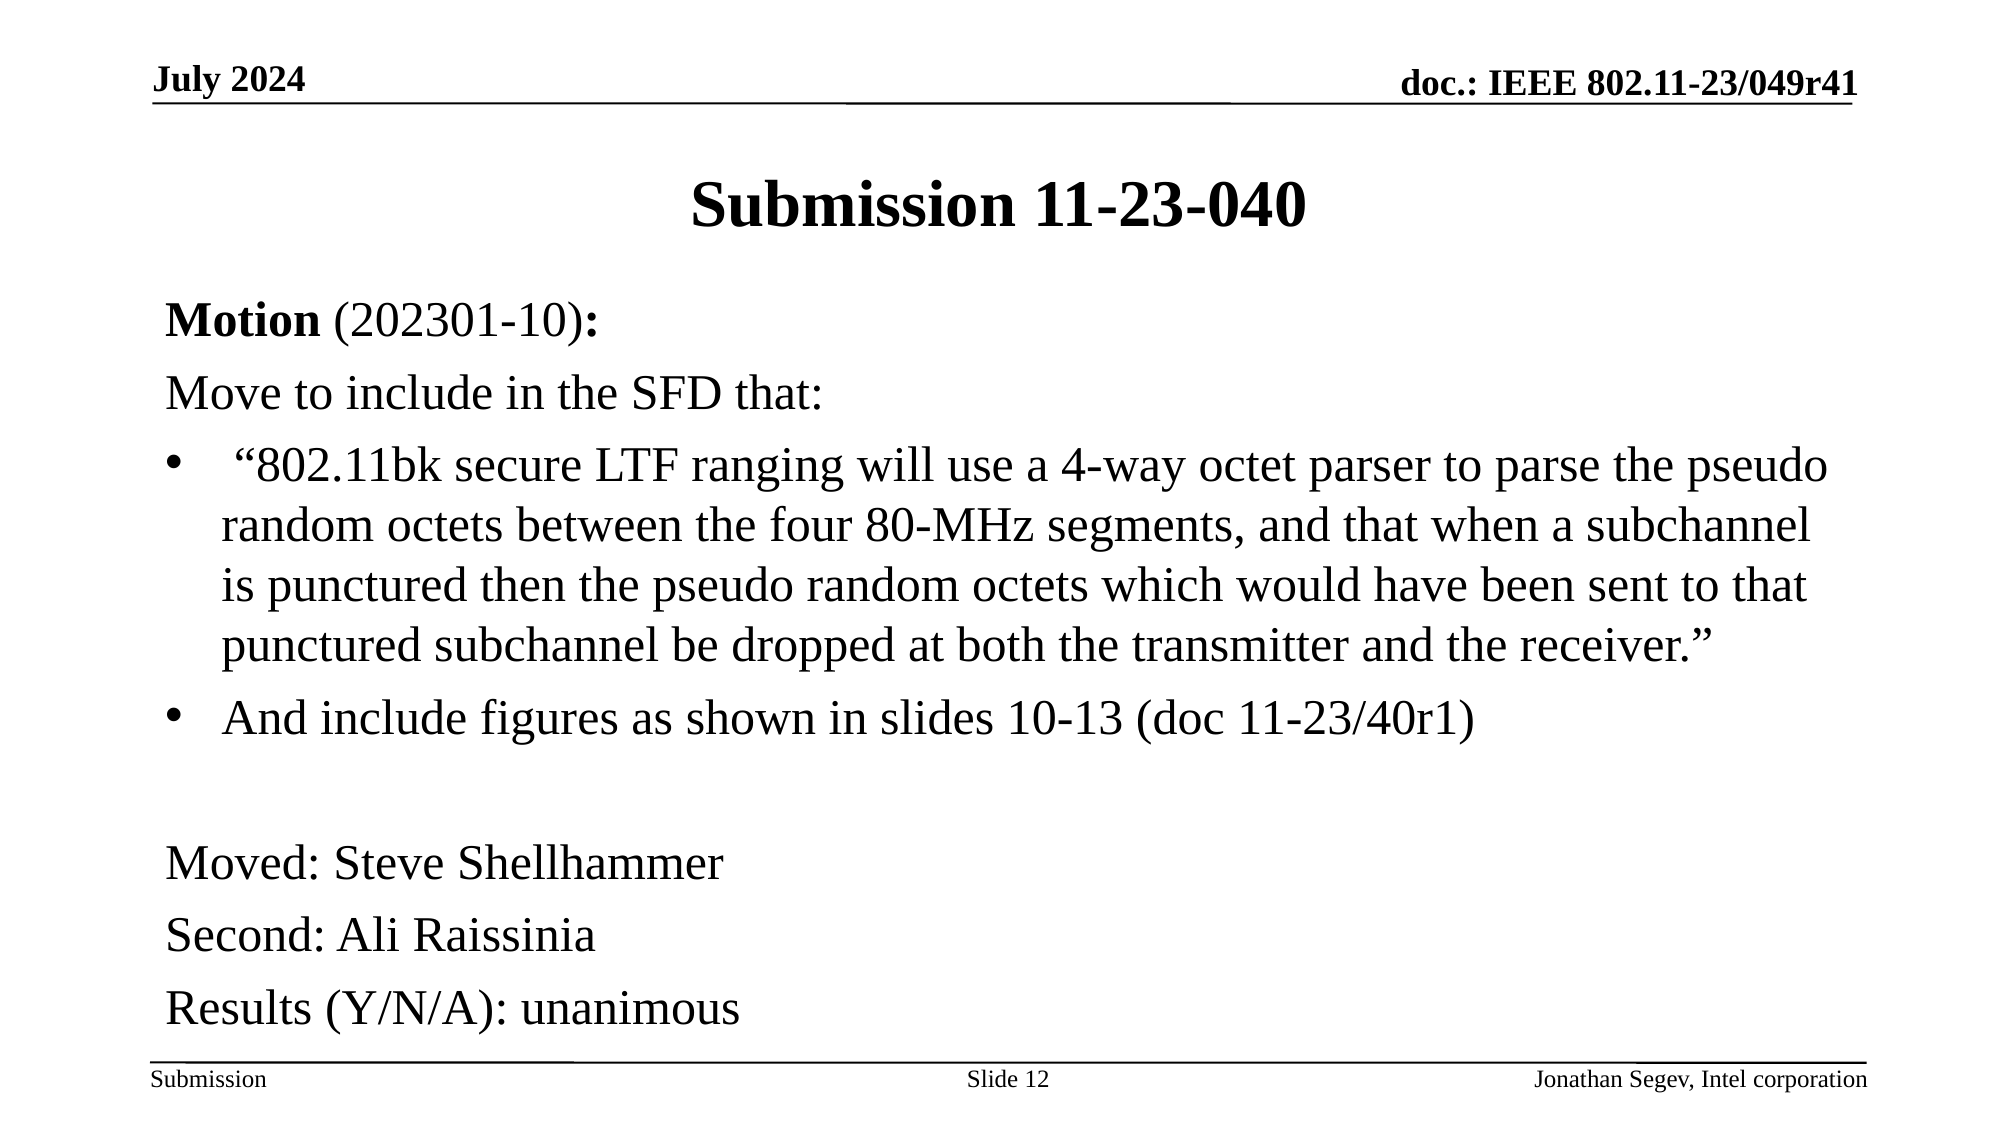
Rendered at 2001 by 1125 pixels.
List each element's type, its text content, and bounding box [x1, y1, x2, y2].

slide_number Slide 12 [950, 1061, 1067, 1123]
footer Jonathan Segev, Intel corporation [1171, 1061, 1869, 1093]
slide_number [152, 54, 563, 100]
title Submission 11-23-040 [149, 112, 1850, 278]
list Motion (202301-10): Move to include in the SFD that: “802.11bk secure LTF ranging will use a 4-way octet parser to parse the pseudo random octets between the four 80-MHz segments, and that when a subchannel is punctured then the pseudo random octets which would have been sent to that punctured subchannel be dropped at both the transmitter and the receiver.” And include figures as shown in slides 10-13 (doc 11-23/40r1) Moved: Steve Shellhammer Second: Ali Raissinia Results (Y/N/A): unanimous [149, 278, 1850, 1000]
